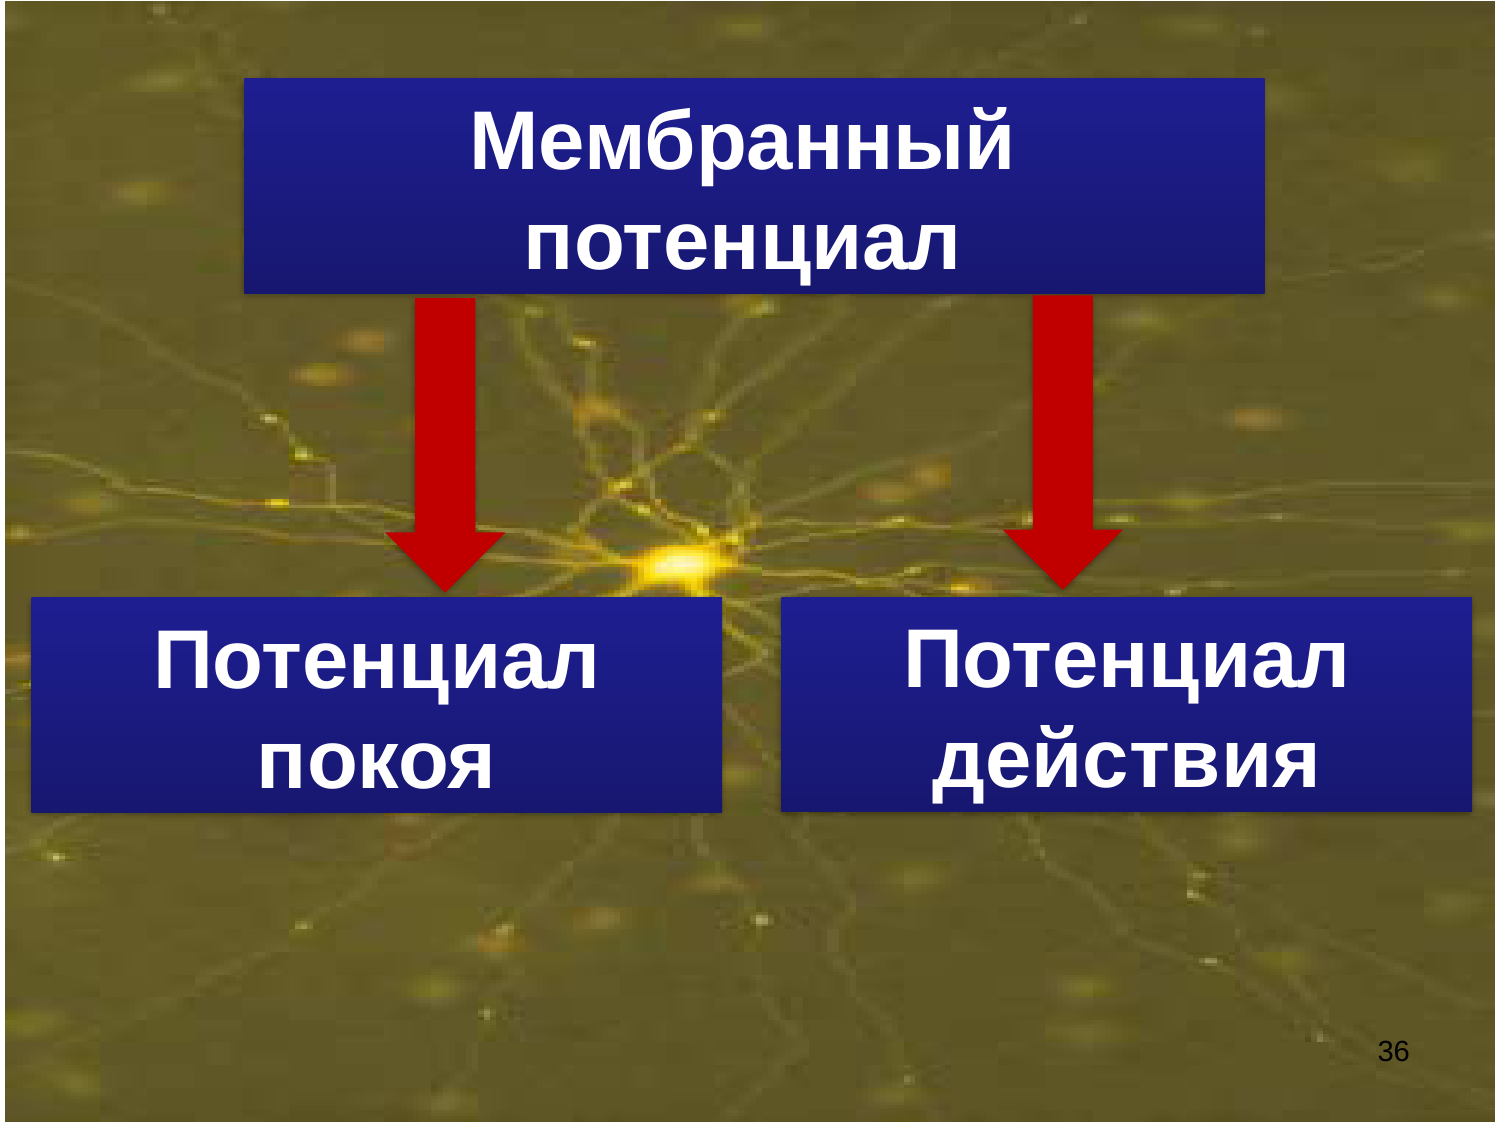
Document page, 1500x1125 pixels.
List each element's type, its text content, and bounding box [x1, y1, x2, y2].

text_box Мембранный потенциал [244, 78, 1265, 294]
text_box [385, 298, 506, 593]
text_box Потенциал действия [781, 597, 1473, 812]
text_box Потенциал покоя [31, 597, 723, 813]
text_box [1002, 295, 1124, 590]
picture [0, 0, 1500, 1125]
slide_number 36 [1074, 1024, 1426, 1103]
